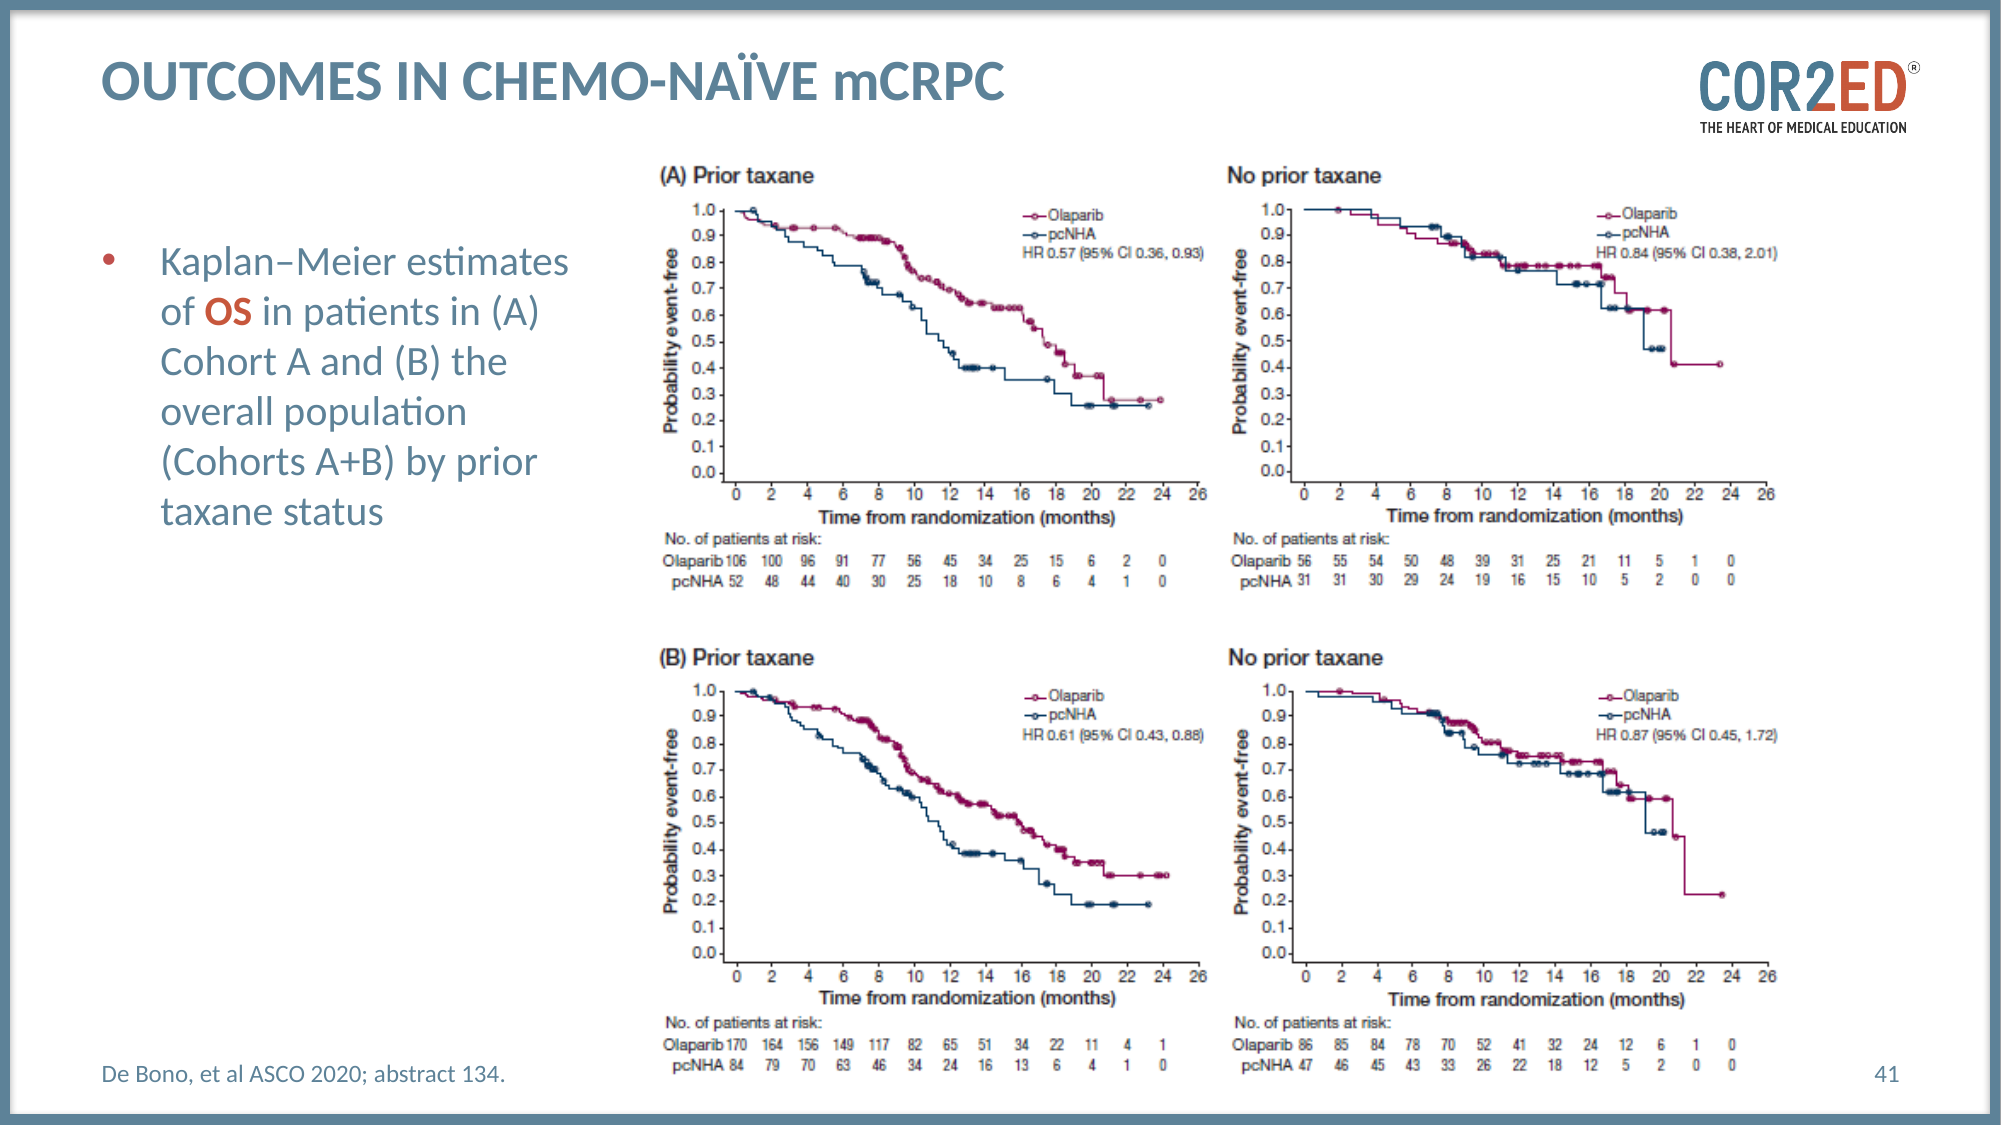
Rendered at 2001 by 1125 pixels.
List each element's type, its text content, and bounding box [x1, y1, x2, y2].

title Outcomes in Chemo-naïve mCRPC [101, 42, 1536, 185]
list Kaplan–Meier estimates of OS in patients in (A) Cohort A and (B) the overall population (Cohorts A+B) by prior taxane status [101, 233, 599, 977]
list De Bono, et al ASCO 2020; abstract 134. [101, 1042, 1434, 1103]
picture [650, 148, 1800, 1083]
picture [1686, 47, 1934, 147]
slide_number 41 [1724, 1042, 1900, 1103]
